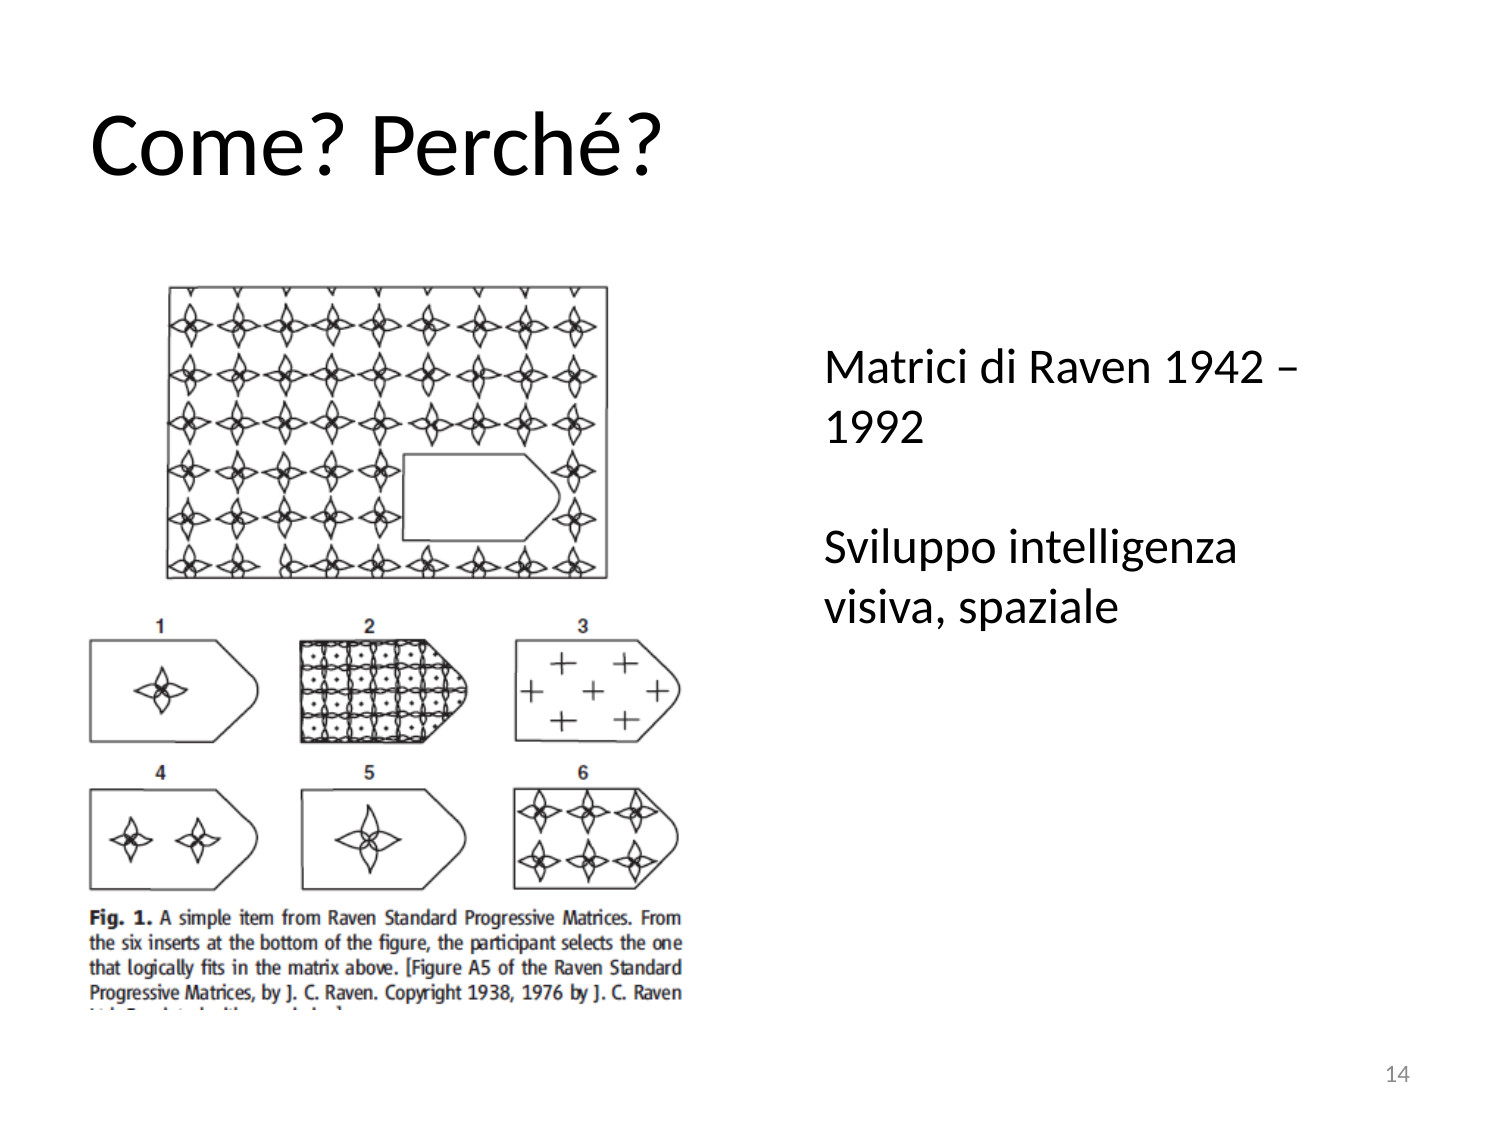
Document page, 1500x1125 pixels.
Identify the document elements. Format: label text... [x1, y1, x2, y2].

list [76, 266, 695, 1010]
text_box Matrici di Raven 1942 – 1992 Sviluppo intelligenza visiva, spaziale [809, 326, 1329, 641]
title Come? Perché? [75, 45, 1425, 233]
slide_number 14 [1074, 1042, 1425, 1103]
